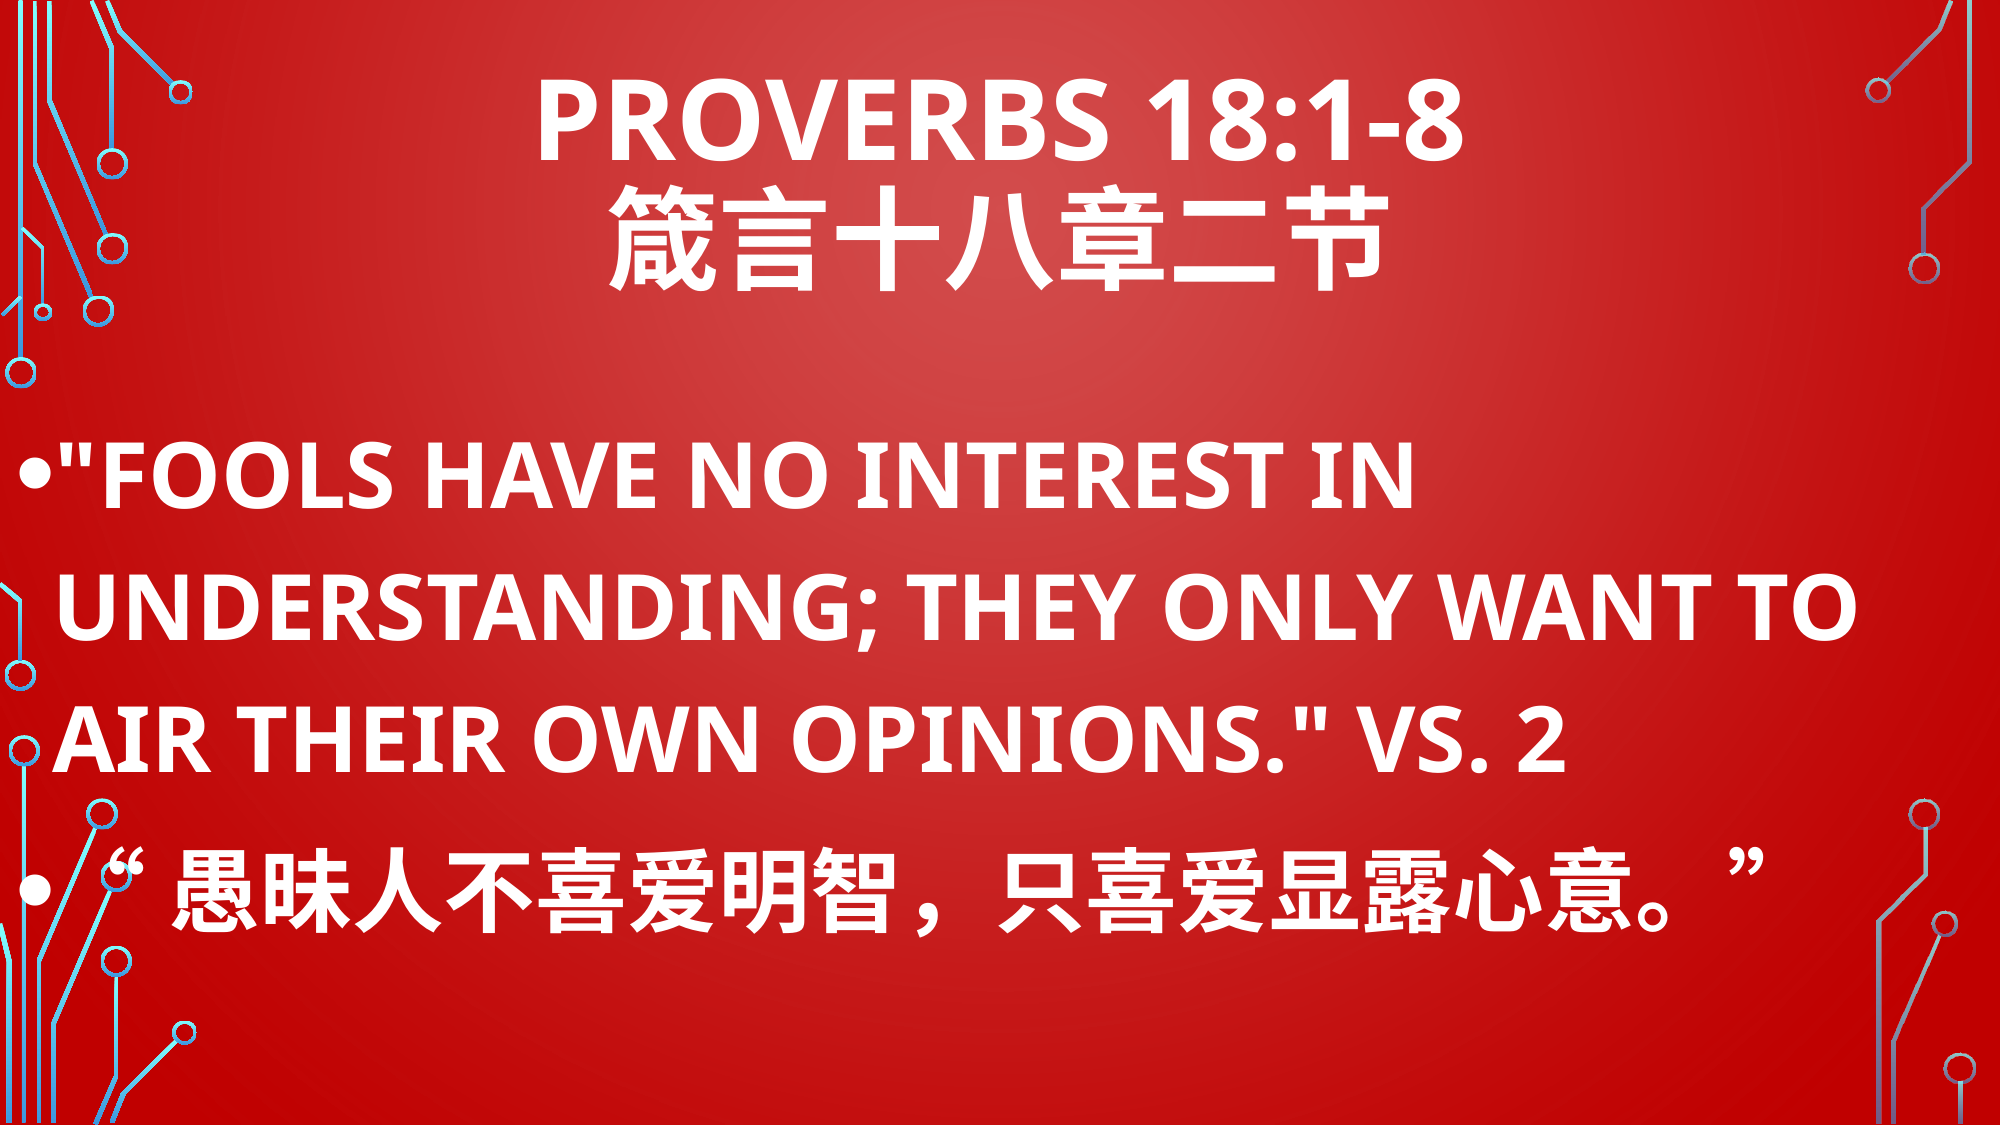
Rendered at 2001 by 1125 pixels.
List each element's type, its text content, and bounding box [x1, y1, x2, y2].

list "FOOLS HAVE NO INTEREST IN UNDERSTANDING; THEY ONLY WANT TO AIR THEIR OWN OPINIONS." VS. 2 “愚昧人不喜爱明智，只喜爱显露心意。” [0, 387, 2000, 1125]
title PROVERBS 18:1-8 箴言十八章二节 [0, 0, 2000, 369]
